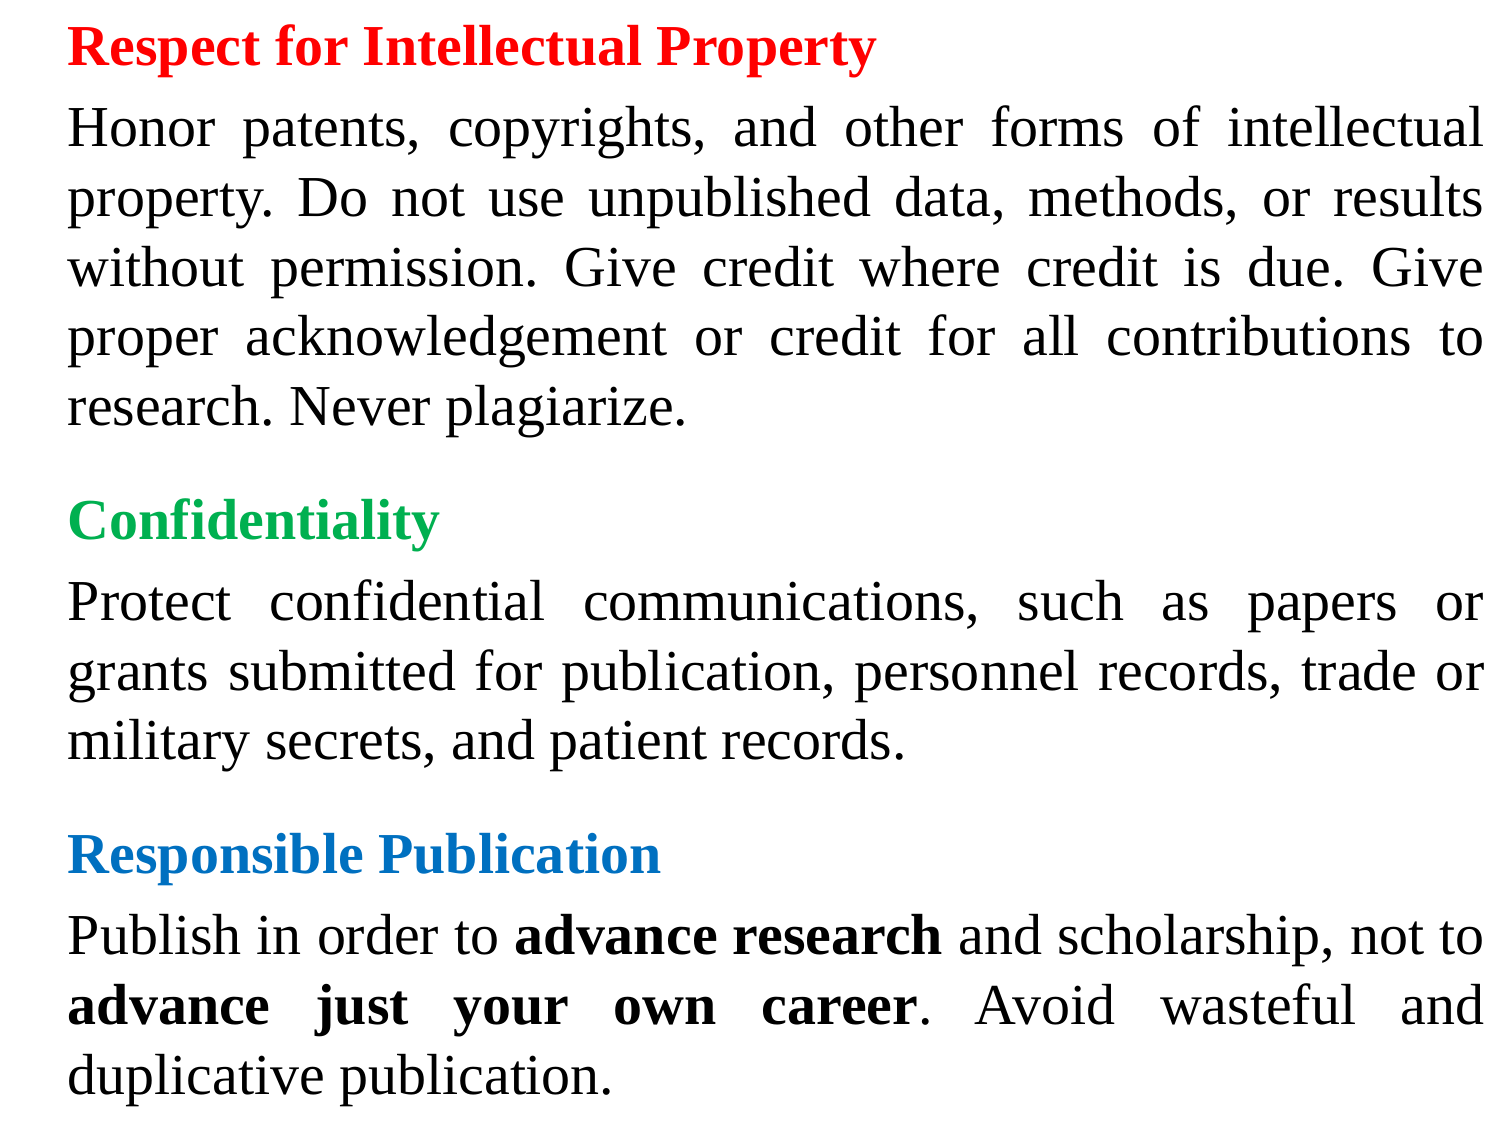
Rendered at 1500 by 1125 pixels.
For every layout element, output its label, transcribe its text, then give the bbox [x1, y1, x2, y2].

list Respect for Intellectual Property Honor patents, copyrights, and other forms of intellectual property. Do not use unpublished data, methods, or results without permission. Give credit where credit is due. Give proper acknowledgement or credit for all contributions to research. Never plagiarize. Confidentiality Protect confidential communications, such as papers or grants submitted for publication, personnel records, trade or military secrets, and patient records. Responsible Publication Publish in order to advance research and scholarship, not to advance just your own career. Avoid wasteful and duplicative publication. [0, 0, 1500, 1125]
